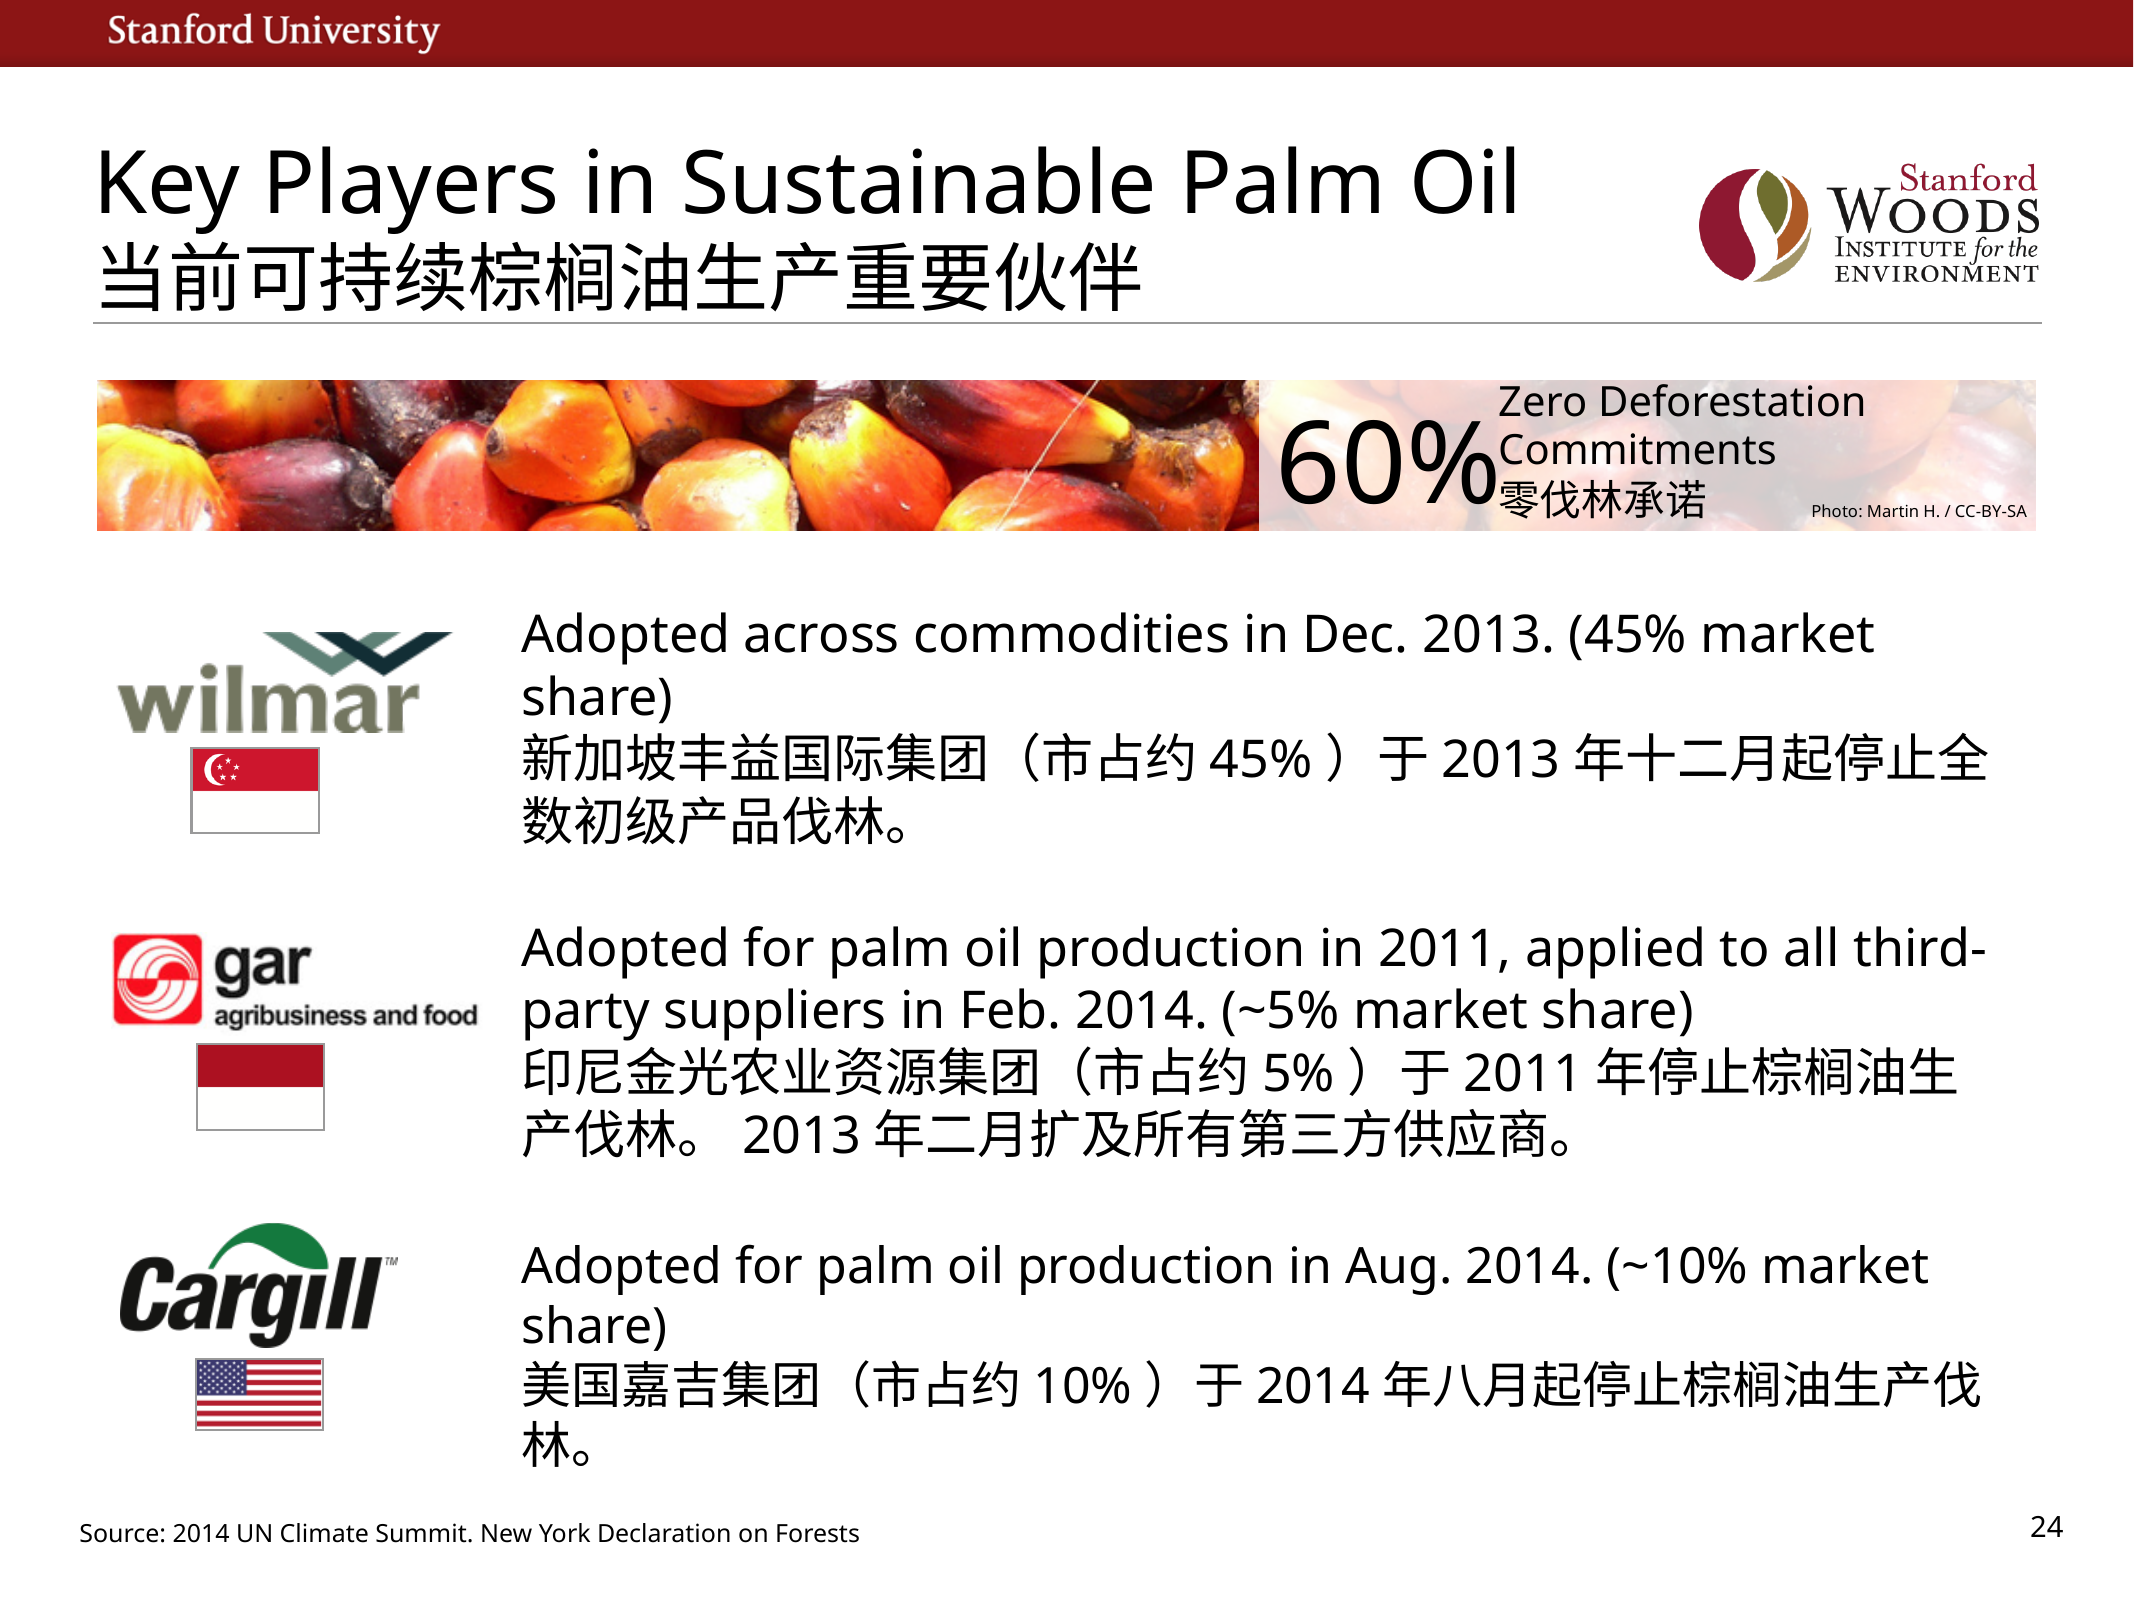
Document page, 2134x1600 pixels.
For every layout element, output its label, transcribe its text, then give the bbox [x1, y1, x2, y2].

picture [97, 380, 1264, 531]
slide_number 24 [2011, 1507, 2065, 1558]
text_box Source: 2014 UN Climate Summit. New York Declaration on Forests [71, 1509, 870, 1557]
title Key Players in Sustainable Palm Oil 当前可持续棕榈油生产重要伙伴 [93, 91, 2041, 322]
picture [1864, 380, 2037, 531]
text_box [111, 906, 2019, 1173]
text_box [120, 1222, 2048, 1430]
picture [0, 0, 2134, 67]
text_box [1264, 380, 1864, 534]
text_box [115, 628, 2019, 833]
